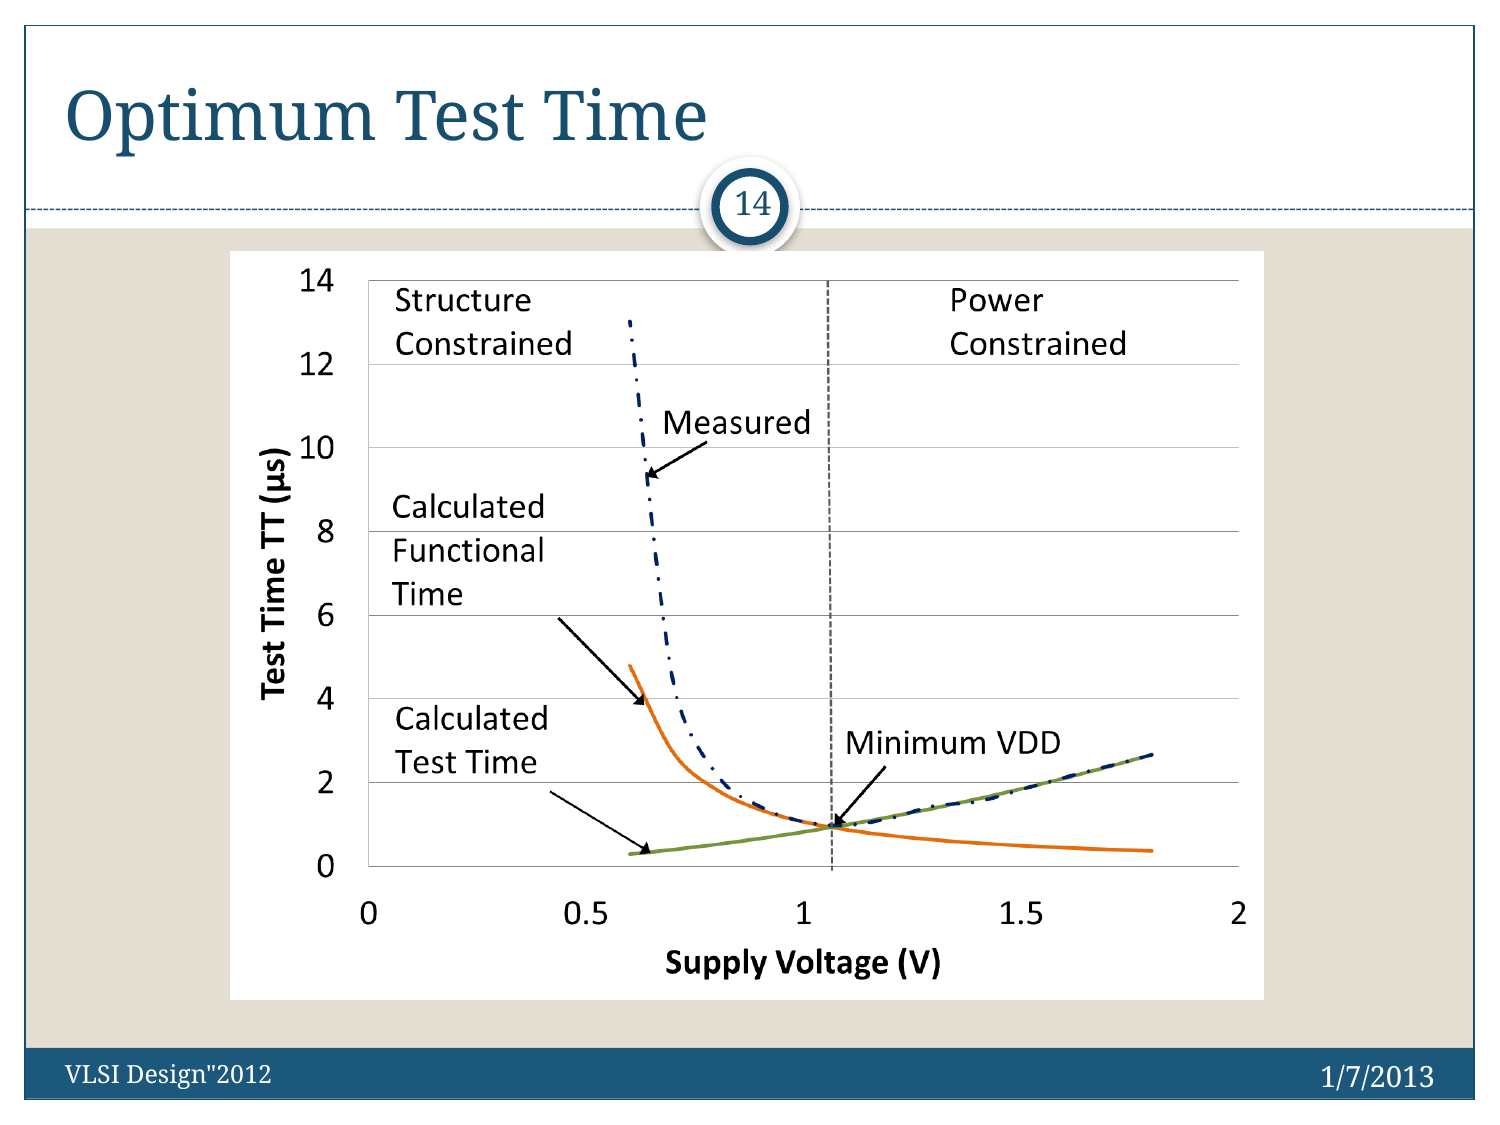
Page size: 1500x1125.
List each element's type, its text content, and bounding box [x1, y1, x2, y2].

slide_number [950, 1050, 1450, 1111]
footer VLSI Design"2012 [50, 1051, 638, 1112]
slide_number 14 [715, 168, 791, 241]
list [230, 250, 1264, 1001]
title Optimum Test Time [49, 37, 1450, 162]
